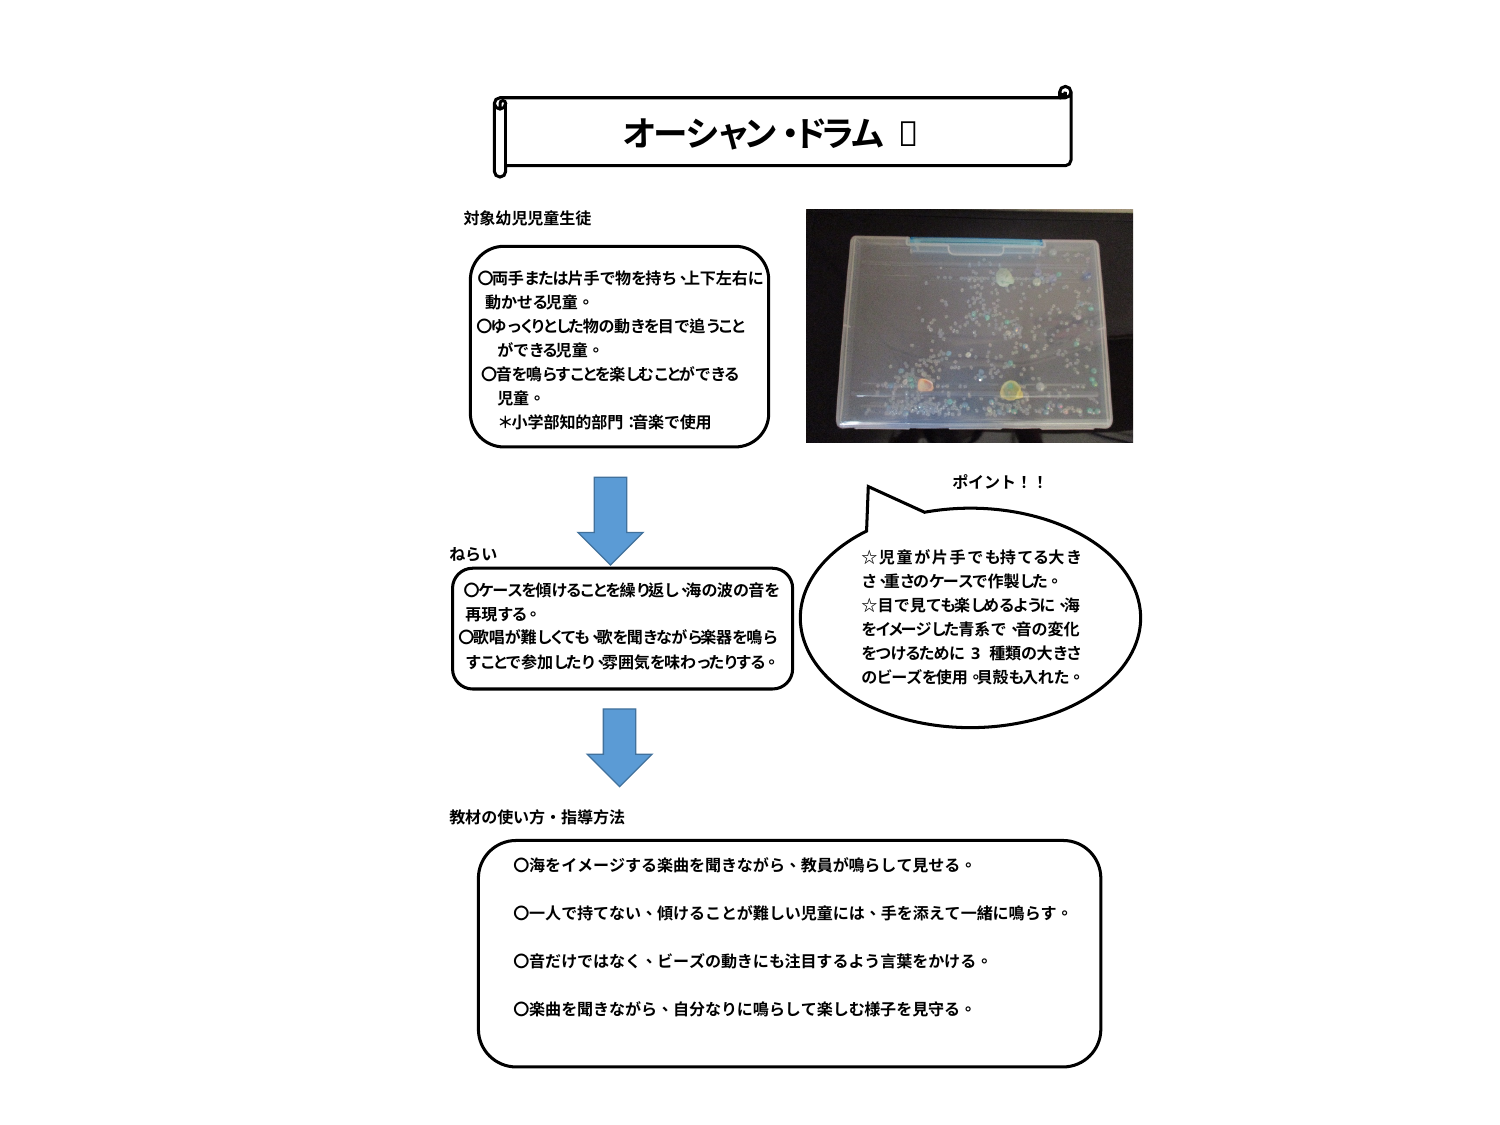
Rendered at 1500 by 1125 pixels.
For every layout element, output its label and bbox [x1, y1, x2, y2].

picture [449, 52, 1145, 1070]
